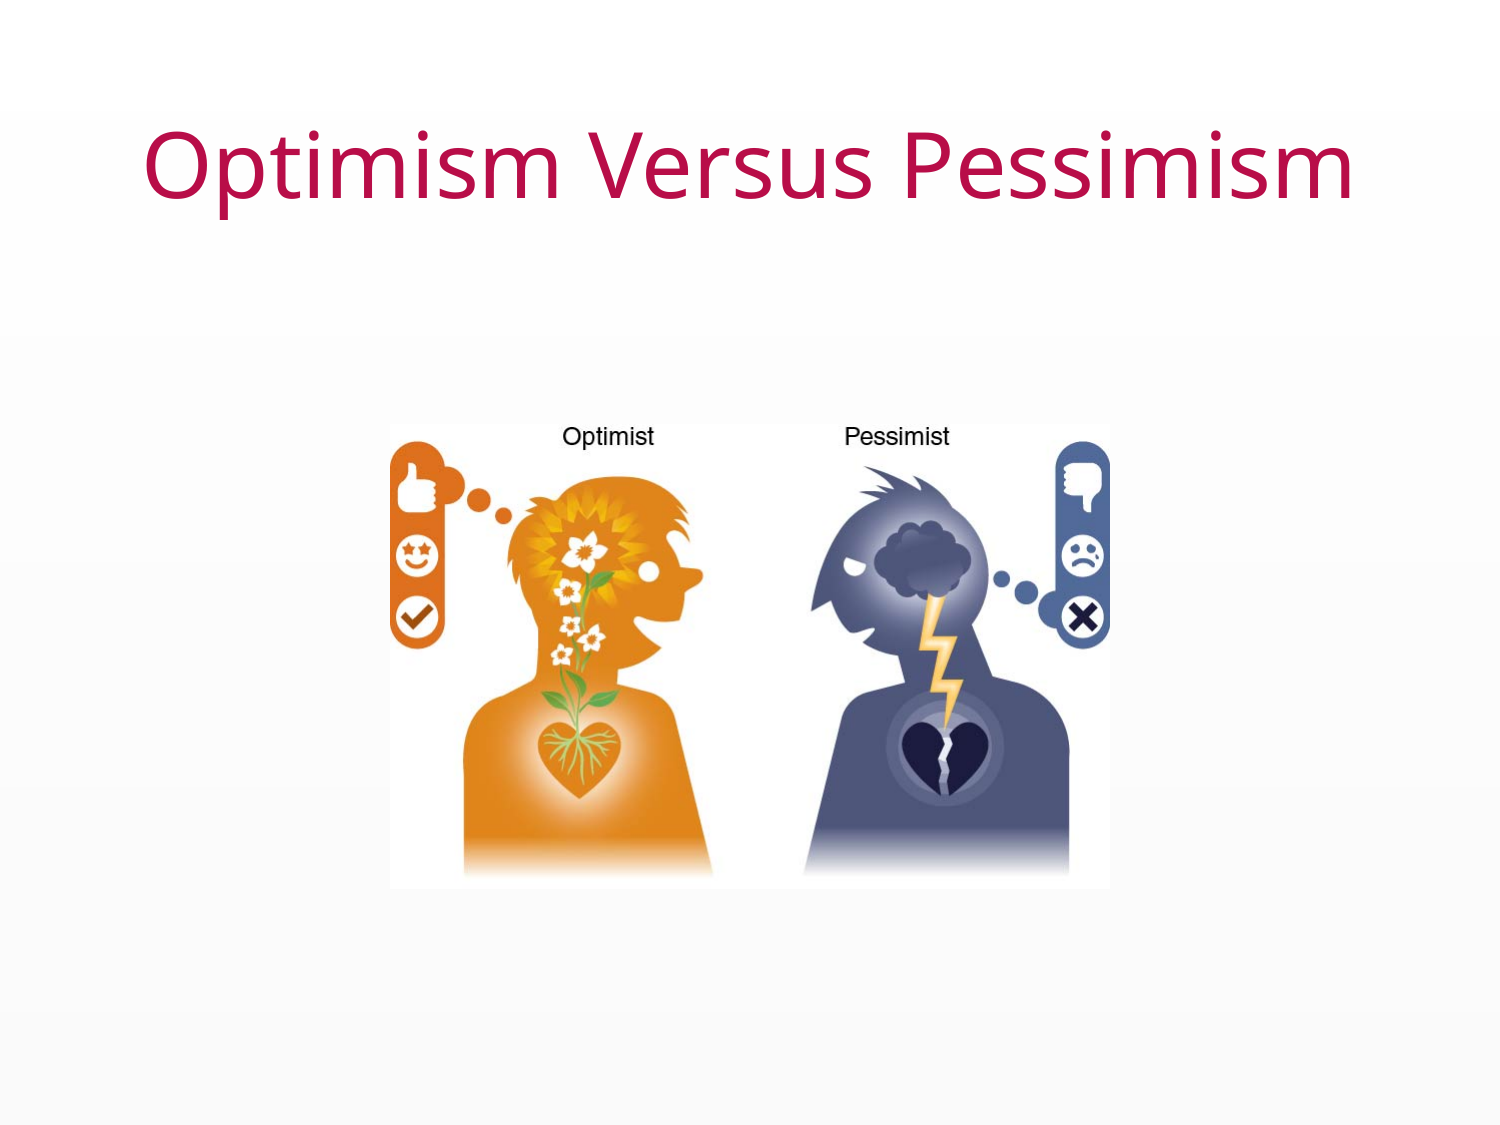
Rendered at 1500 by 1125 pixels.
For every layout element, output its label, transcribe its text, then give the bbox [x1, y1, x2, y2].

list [390, 424, 1110, 889]
title Optimism Versus Pessimism [103, 59, 1397, 278]
